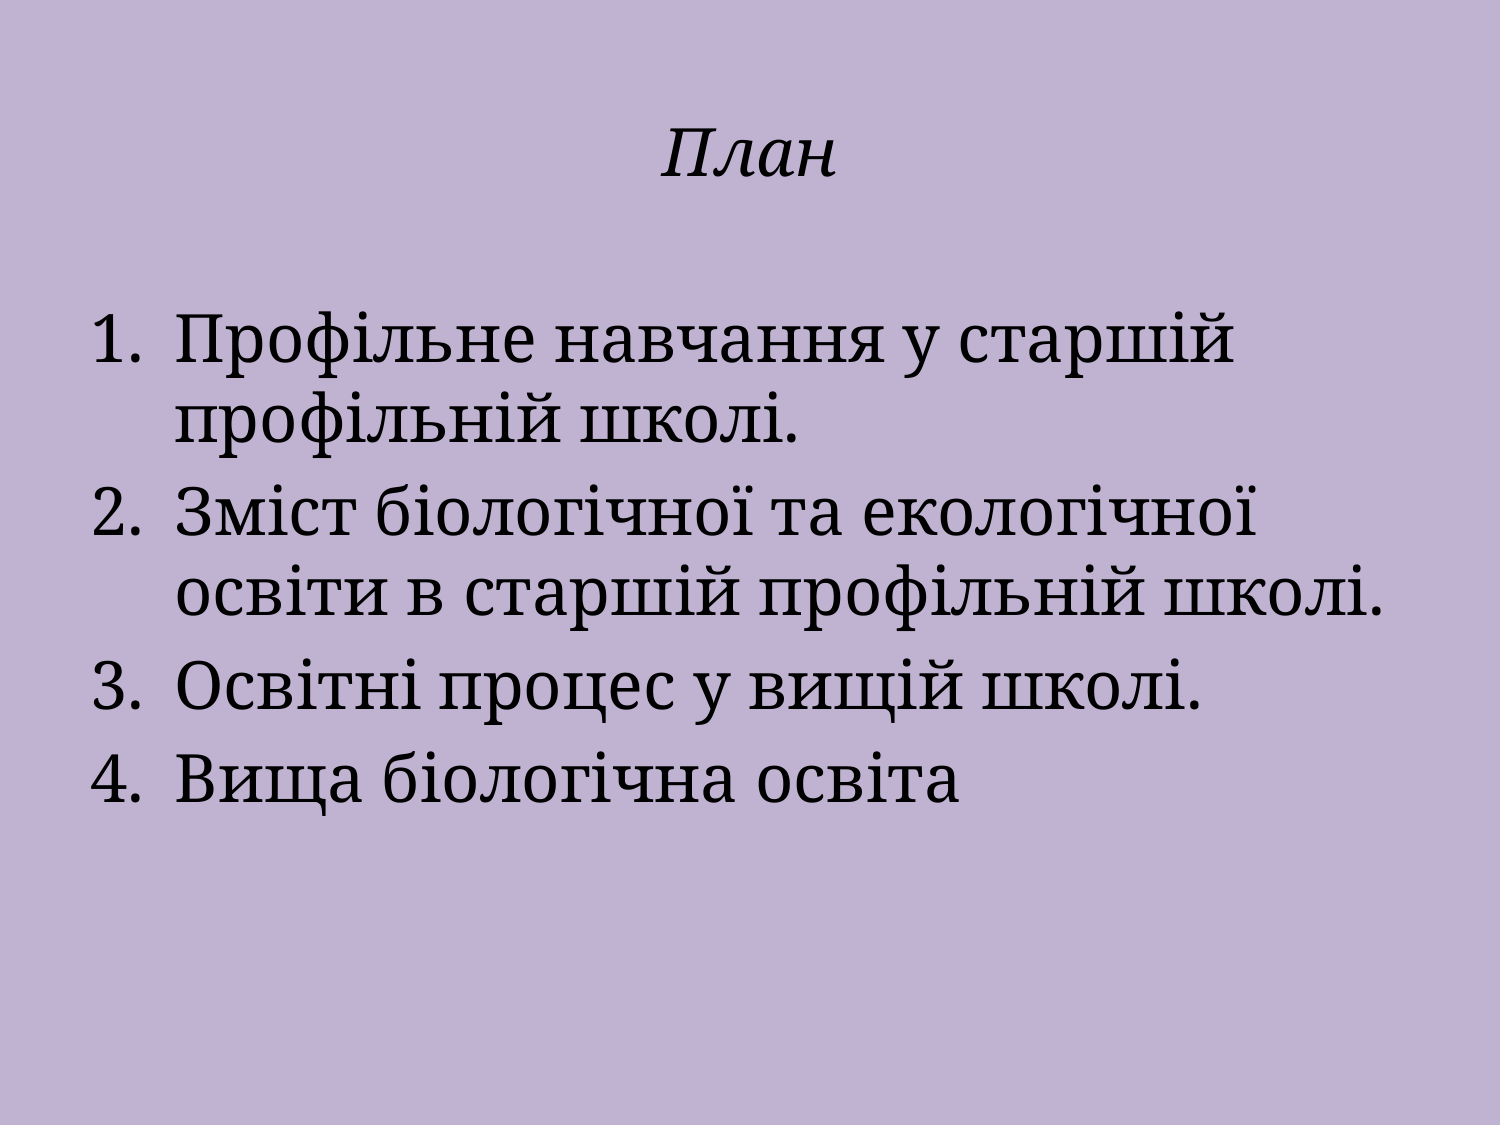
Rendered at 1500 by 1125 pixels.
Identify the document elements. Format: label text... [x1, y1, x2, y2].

list План Профільне навчання у старшій профільній школі. Зміст біологічної та екологічної освіти в старшій профільній школі. Освітні процес у вищій школі. Вища біологічна освіта [75, 101, 1425, 1005]
